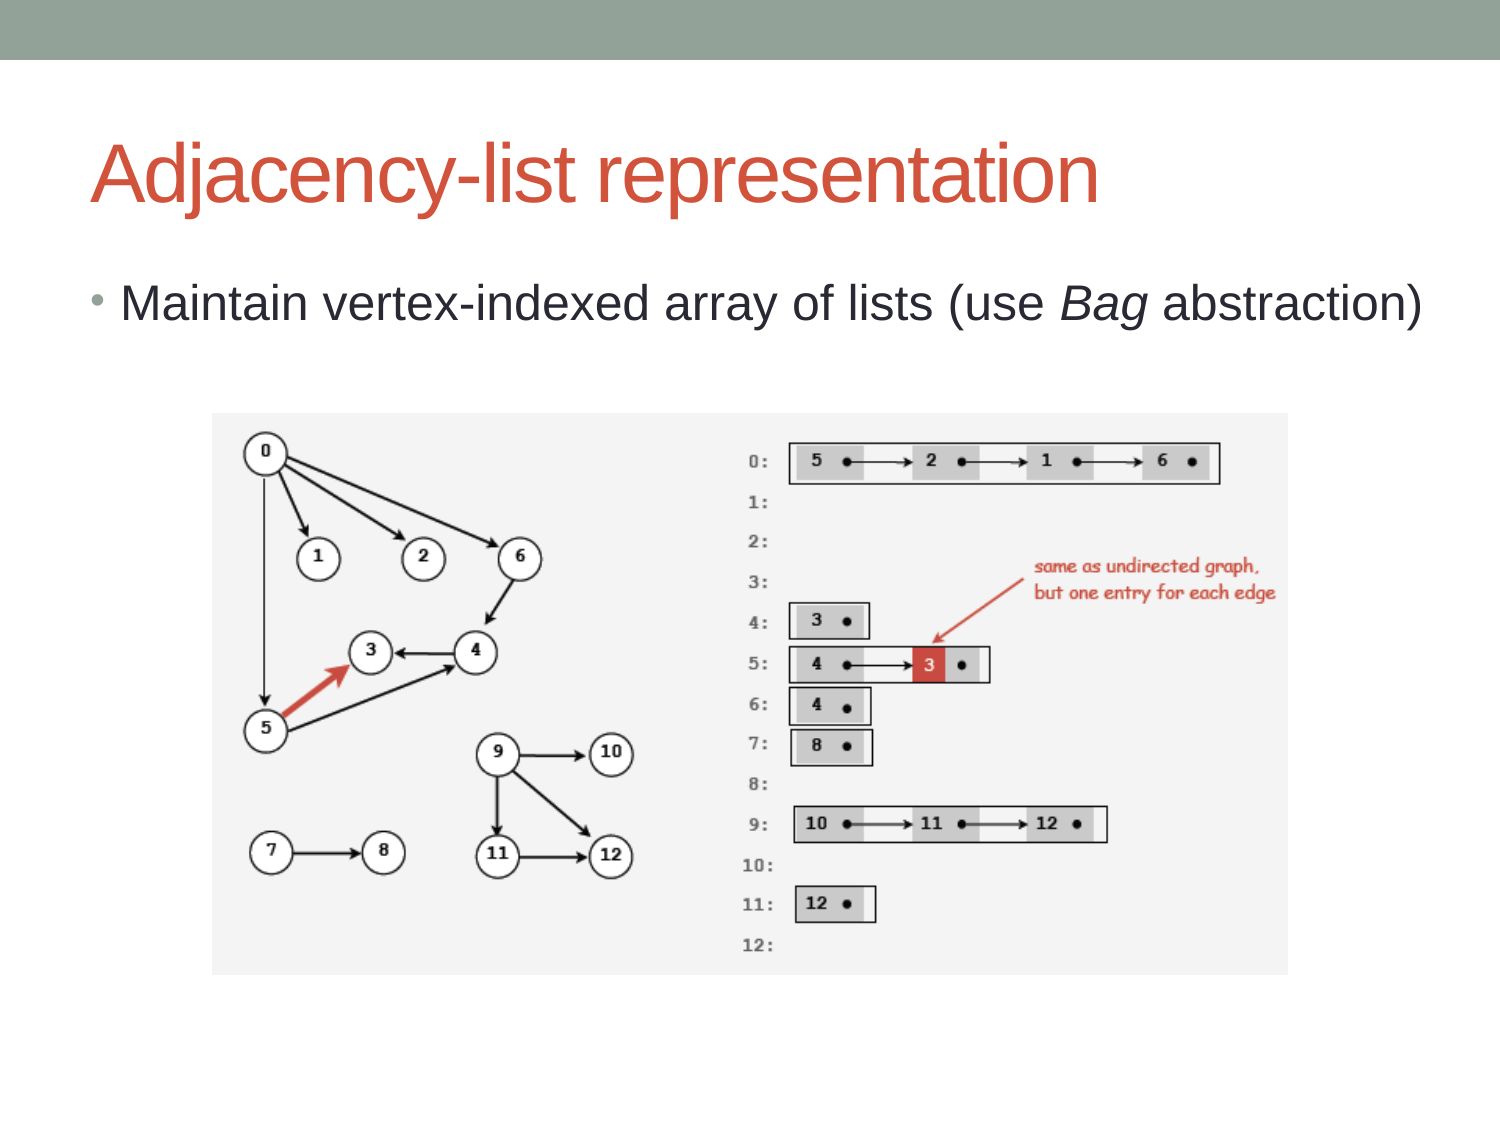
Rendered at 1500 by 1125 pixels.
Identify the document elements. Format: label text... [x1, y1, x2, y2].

picture [212, 413, 1288, 976]
list Maintain vertex-indexed array of lists (use Bag abstraction) [75, 262, 1450, 1063]
title Adjacency-list representation [75, 87, 1425, 250]
